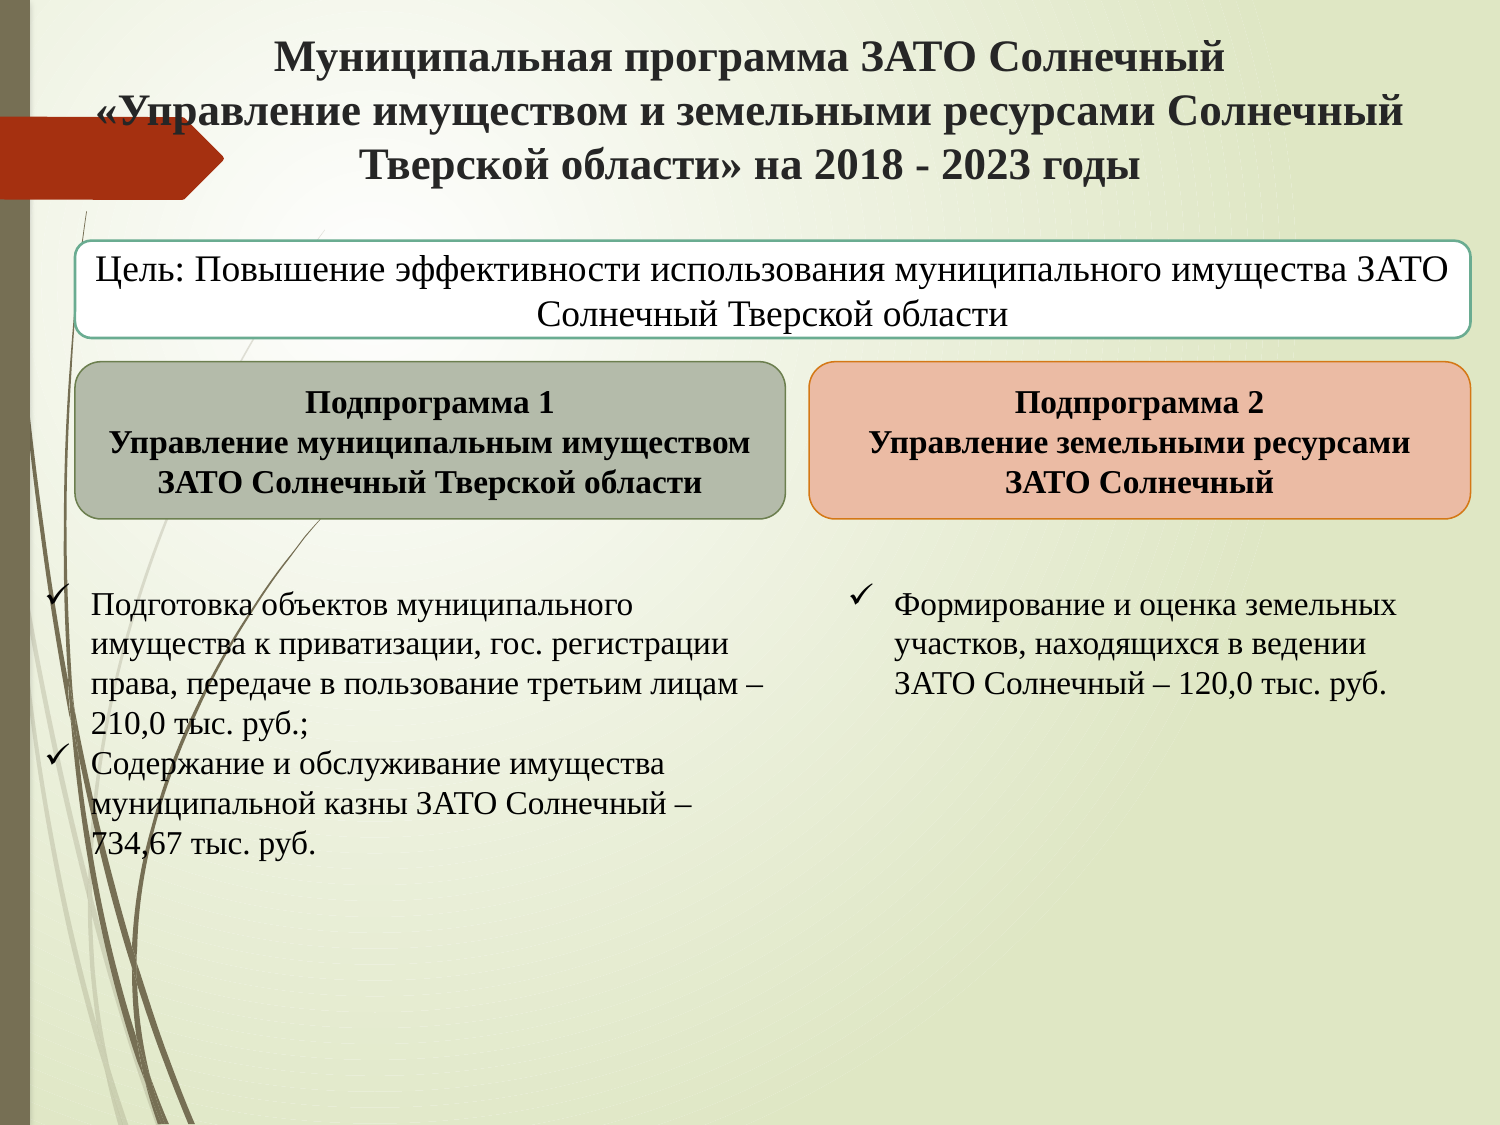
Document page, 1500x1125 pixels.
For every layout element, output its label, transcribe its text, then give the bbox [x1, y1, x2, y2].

text_box Подпрограмма 1 Управление муниципальным имуществом ЗАТО Солнечный Тверской области [74, 360, 787, 520]
text_box Подпрограмма 2 Управление земельными ресурсами ЗАТО Солнечный [808, 360, 1472, 520]
text_box Подготовка объектов муниципального имущества к приватизации, гос. регистрации права, передаче в пользование третьим лицам – 210,0 тыс. руб.; Содержание и обслуживание имущества муниципальной казны ЗАТО Солнечный – 734,67 тыс. руб. [29, 574, 786, 869]
title Муниципальная программа ЗАТО Солнечный «Управление имуществом и земельными ресурсами Солнечный Тверской области» на 2018 - 2023 годы [75, 19, 1425, 197]
text_box Цель: Повышение эффективности использования муниципального имущества ЗАТО Солнечный Тверской области [73, 239, 1472, 340]
text_box Формирование и оценка земельных участков, находящихся в ведении ЗАТО Солнечный – 120,0 тыс. руб. [832, 574, 1471, 754]
